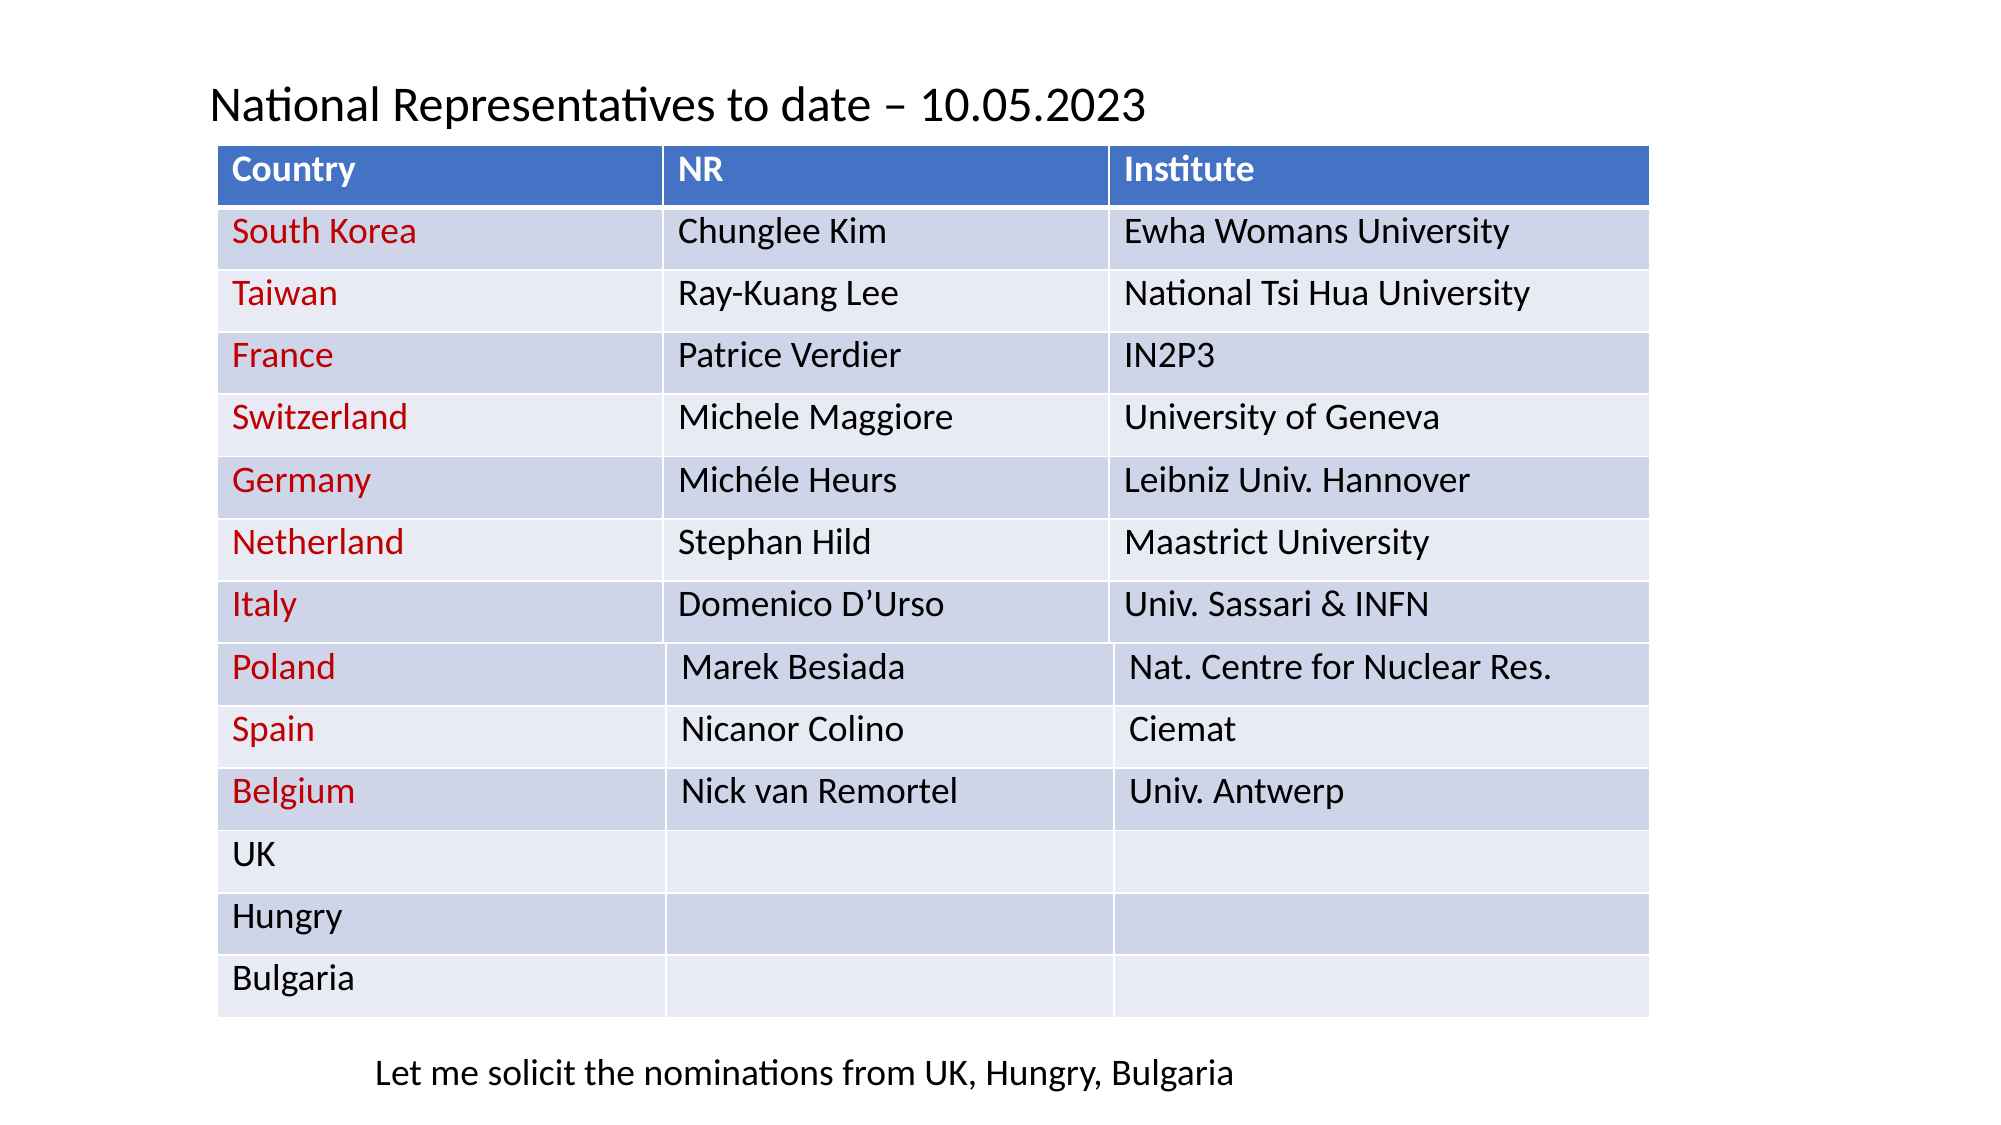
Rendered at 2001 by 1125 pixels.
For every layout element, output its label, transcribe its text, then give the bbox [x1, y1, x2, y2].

table_cell Hungry [218, 894, 665, 954]
table_cell Switzerland [218, 395, 662, 456]
table_cell Leibniz Univ. Hannover [1110, 457, 1649, 518]
text_box Let me solicit the nominations from UK, Hungry, Bulgaria [360, 1040, 1251, 1101]
table_cell [667, 831, 1113, 892]
table_cell Michele Maggiore [664, 395, 1108, 456]
table_cell Chunglee Kim [664, 210, 1108, 269]
table_header Poland [218, 644, 665, 705]
table_cell Nick van Remortel [667, 769, 1113, 830]
table_header Country [218, 146, 662, 205]
table_cell Italy [218, 582, 662, 642]
text_box National Representatives to date – 10.05.2023 [194, 64, 1162, 185]
table_cell [1115, 894, 1649, 954]
table_cell Maastrict University [1110, 520, 1649, 580]
table_cell France [218, 333, 662, 393]
table_cell Ewha Womans University [1110, 210, 1649, 269]
table_cell Belgium [218, 769, 665, 830]
table_cell Nicanor Colino [667, 707, 1113, 767]
table_cell Ciemat [1115, 707, 1649, 767]
table_header Institute [1110, 146, 1649, 205]
table_cell South Korea [218, 210, 662, 269]
table_cell Univ. Antwerp [1115, 769, 1649, 830]
table_cell Bulgaria [218, 956, 665, 1017]
table_header Marek Besiada [667, 644, 1113, 705]
table_cell Michéle Heurs [664, 457, 1108, 518]
table_cell Domenico D’Urso [664, 582, 1108, 642]
table_header Nat. Centre for Nuclear Res. [1115, 644, 1649, 705]
table_cell [1115, 831, 1649, 892]
table_cell Germany [218, 457, 662, 518]
table_cell University of Geneva [1110, 395, 1649, 456]
table_cell UK [218, 831, 665, 892]
table_cell Stephan Hild [664, 520, 1108, 580]
table_cell Patrice Verdier [664, 333, 1108, 393]
table_cell National Tsi Hua University [1110, 271, 1649, 331]
table_cell [1115, 956, 1649, 1017]
table_cell IN2P3 [1110, 333, 1649, 393]
table_cell Spain [218, 707, 665, 767]
table_cell [667, 894, 1113, 954]
table_cell Ray-Kuang Lee [664, 271, 1108, 331]
table_header NR [664, 146, 1108, 205]
table_cell Univ. Sassari & INFN [1110, 582, 1649, 642]
table_cell Netherland [218, 520, 662, 580]
table_cell Taiwan [218, 271, 662, 331]
table_cell [667, 956, 1113, 1017]
